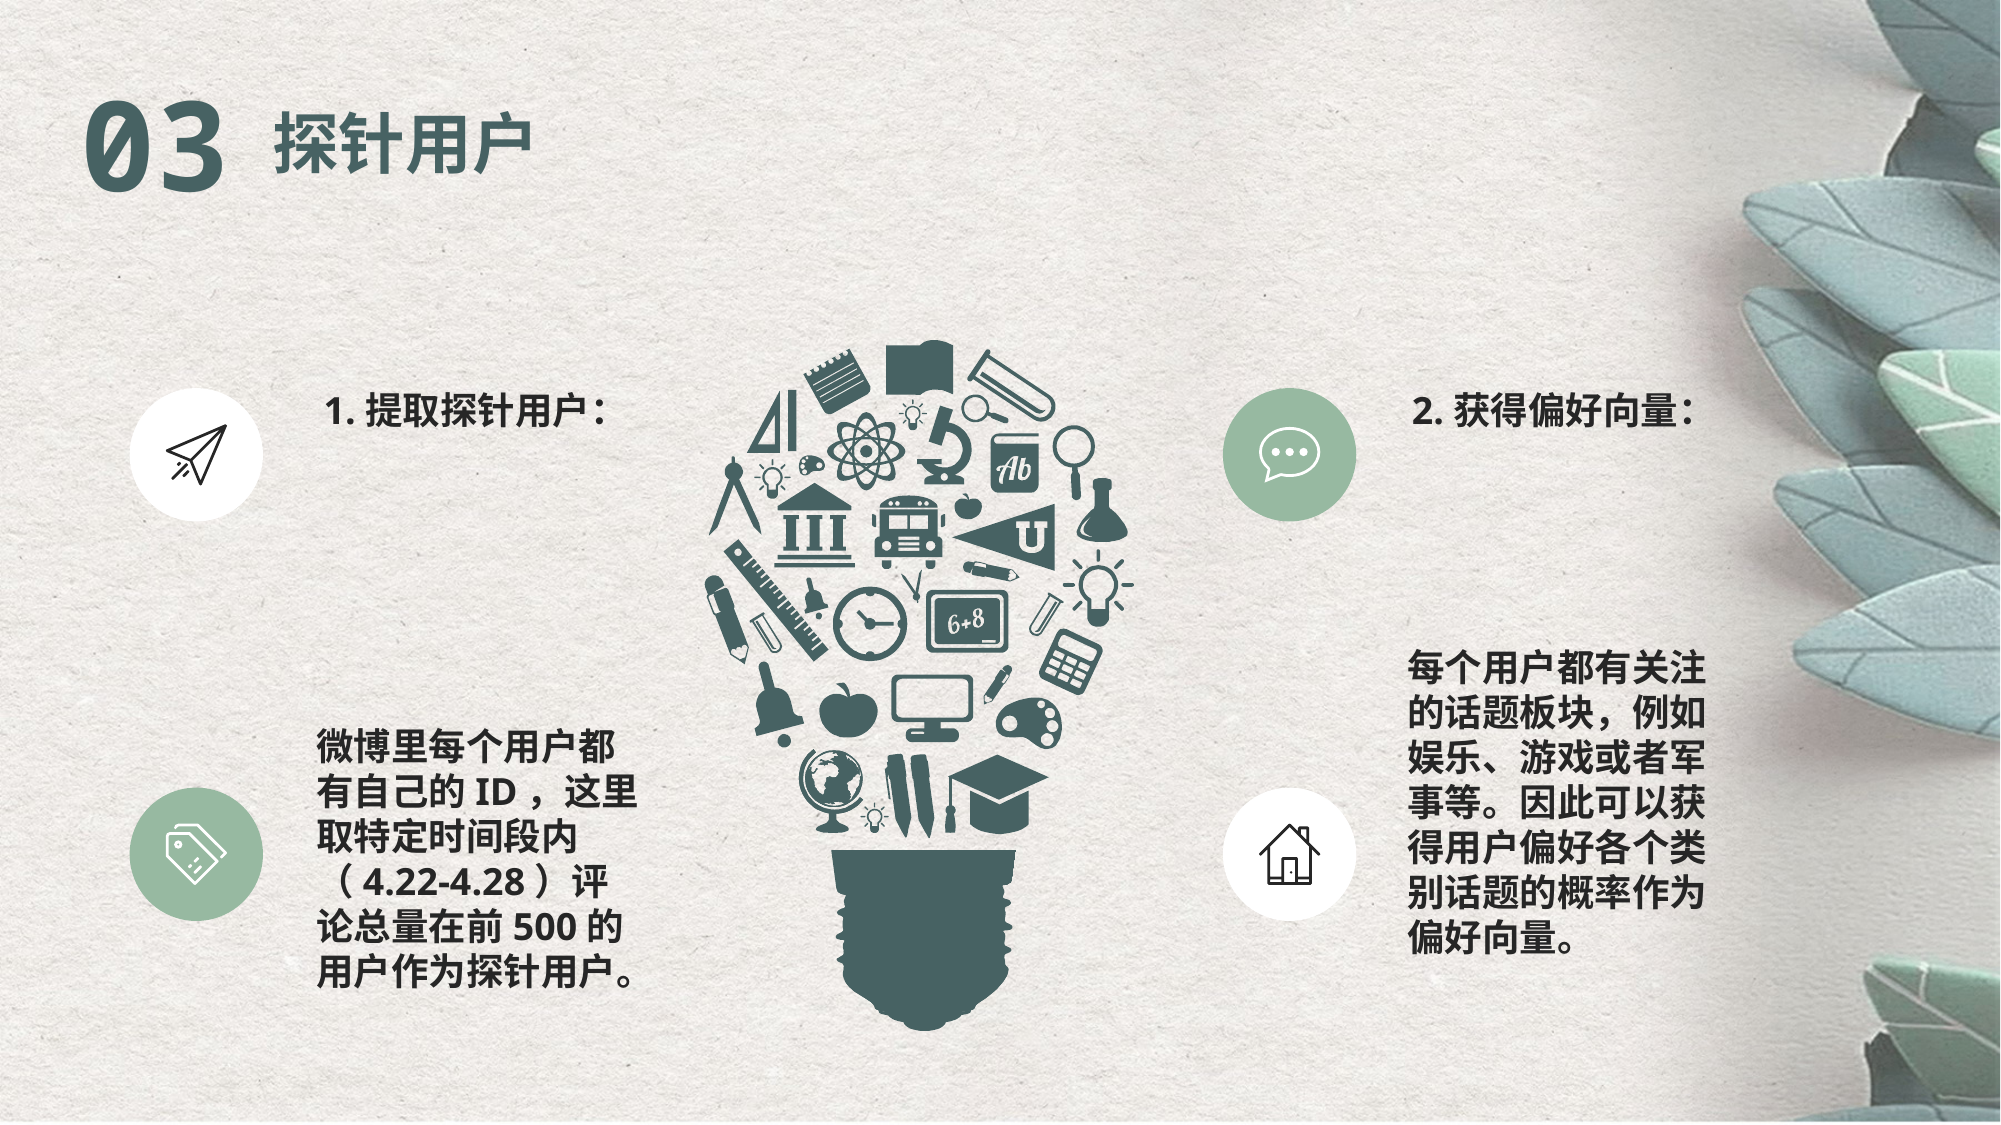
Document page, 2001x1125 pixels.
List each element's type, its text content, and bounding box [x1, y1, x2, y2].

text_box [129, 787, 263, 921]
picture [0, 0, 2001, 1125]
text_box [704, 340, 1135, 1031]
text_box 1.提取探针用户： [308, 379, 662, 440]
text_box 2.获得偏好向量： [1397, 379, 1750, 440]
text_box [1222, 388, 1357, 522]
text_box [1222, 787, 1357, 921]
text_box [129, 388, 263, 522]
text_box 每个用户都有关注的话题板块，例如娱乐、游戏或者军事等。因此可以获得用户偏好各个类别话题的概率作为偏好向量。 [1392, 636, 1745, 966]
text_box 微博里每个用户都有自己的ID，这里取特定时间段内（4.22-4.28）评论总量在前500的用户作为探针用户。 [301, 715, 654, 1001]
text_box 探针用户 [257, 94, 555, 189]
text_box 03 [65, 58, 245, 224]
